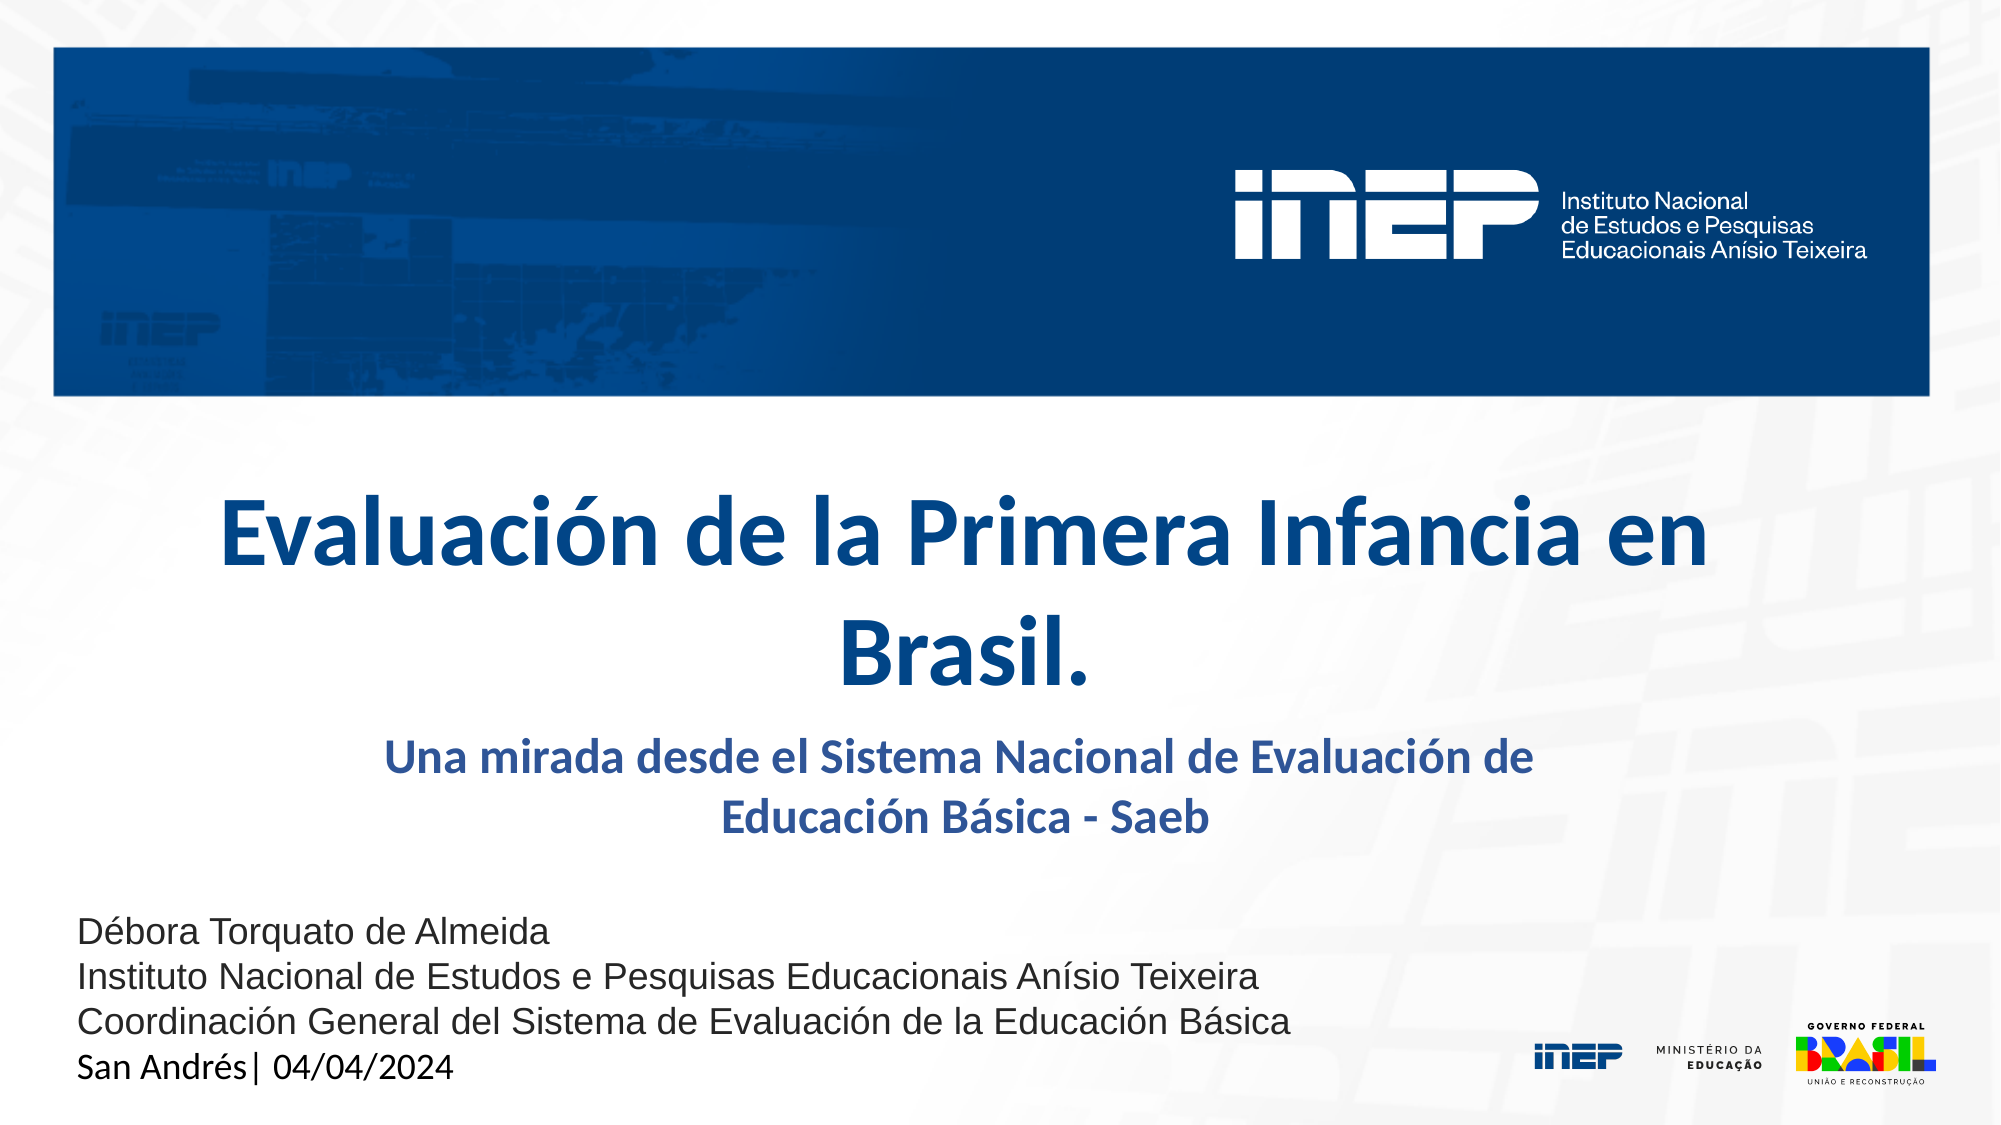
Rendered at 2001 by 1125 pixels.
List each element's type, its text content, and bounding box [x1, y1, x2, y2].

text_box Una mirada desde el Sistema Nacional de Evaluación de Educación Básica - Saeb [266, 715, 1666, 851]
text_box Evaluación de la Primera Infancia en Brasil. [81, 458, 1851, 713]
text_box Débora Torquato de Almeida Instituto Nacional de Estudos e Pesquisas Educacionais Anísio Teixeira Coordinación General del Sistema de Evaluación de la Educación Básica San Andrés| 04/04/2024 [61, 899, 1407, 1095]
picture [0, 0, 2001, 1125]
